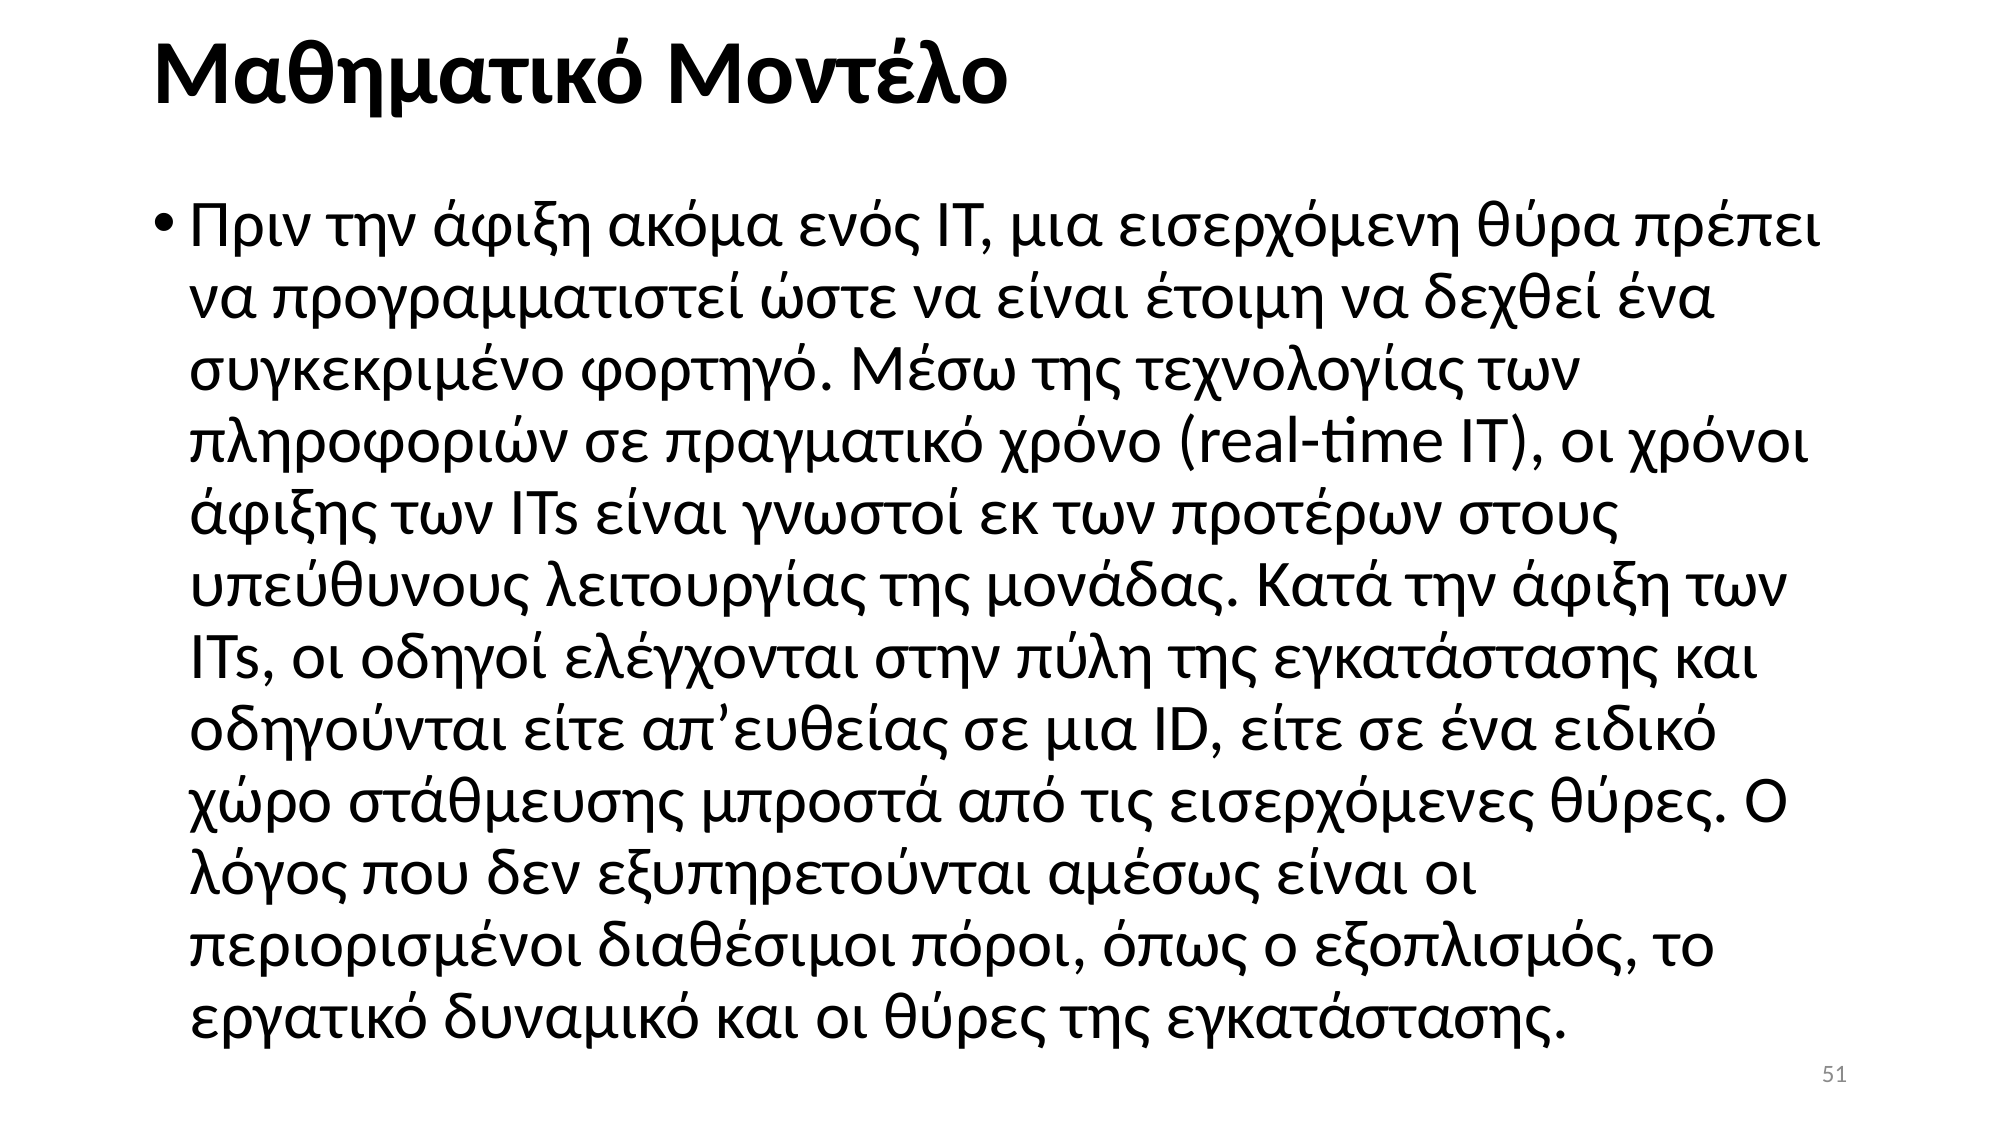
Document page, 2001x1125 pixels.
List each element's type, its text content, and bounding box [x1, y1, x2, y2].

title Μαθηματικό Μοντέλο [137, 0, 1863, 149]
slide_number 51 [1412, 1042, 1863, 1103]
list Πριν την άφιξη ακόμα ενός IT, μια εισερχόμενη θύρα πρέπει να προγραμματιστεί ώστε να είναι έτοιμη να δεχθεί ένα συγκεκριμένο φορτηγό. Μέσω της τεχνολογίας των πληροφοριών σε πραγματικό χρόνο (real-time IT), οι χρόνοι άφιξης των ITs είναι γνωστοί εκ των προτέρων στους υπεύθυνους λειτουργίας της μονάδας. Κατά την άφιξη των ITs, οι οδηγοί ελέγχονται στην πύλη της εγκατάστασης και οδηγούνται είτε απ’ευθείας σε μια ID, είτε σε ένα ειδικό χώρο στάθμευσης μπροστά από τις εισερχόμενες θύρες. Ο λόγος που δεν εξυπηρετούνται αμέσως είναι οι περιορισμένοι διαθέσιμοι πόροι, όπως ο εξοπλισμός, το εργατικό δυναμικό και οι θύρες της εγκατάστασης. [137, 181, 1863, 896]
